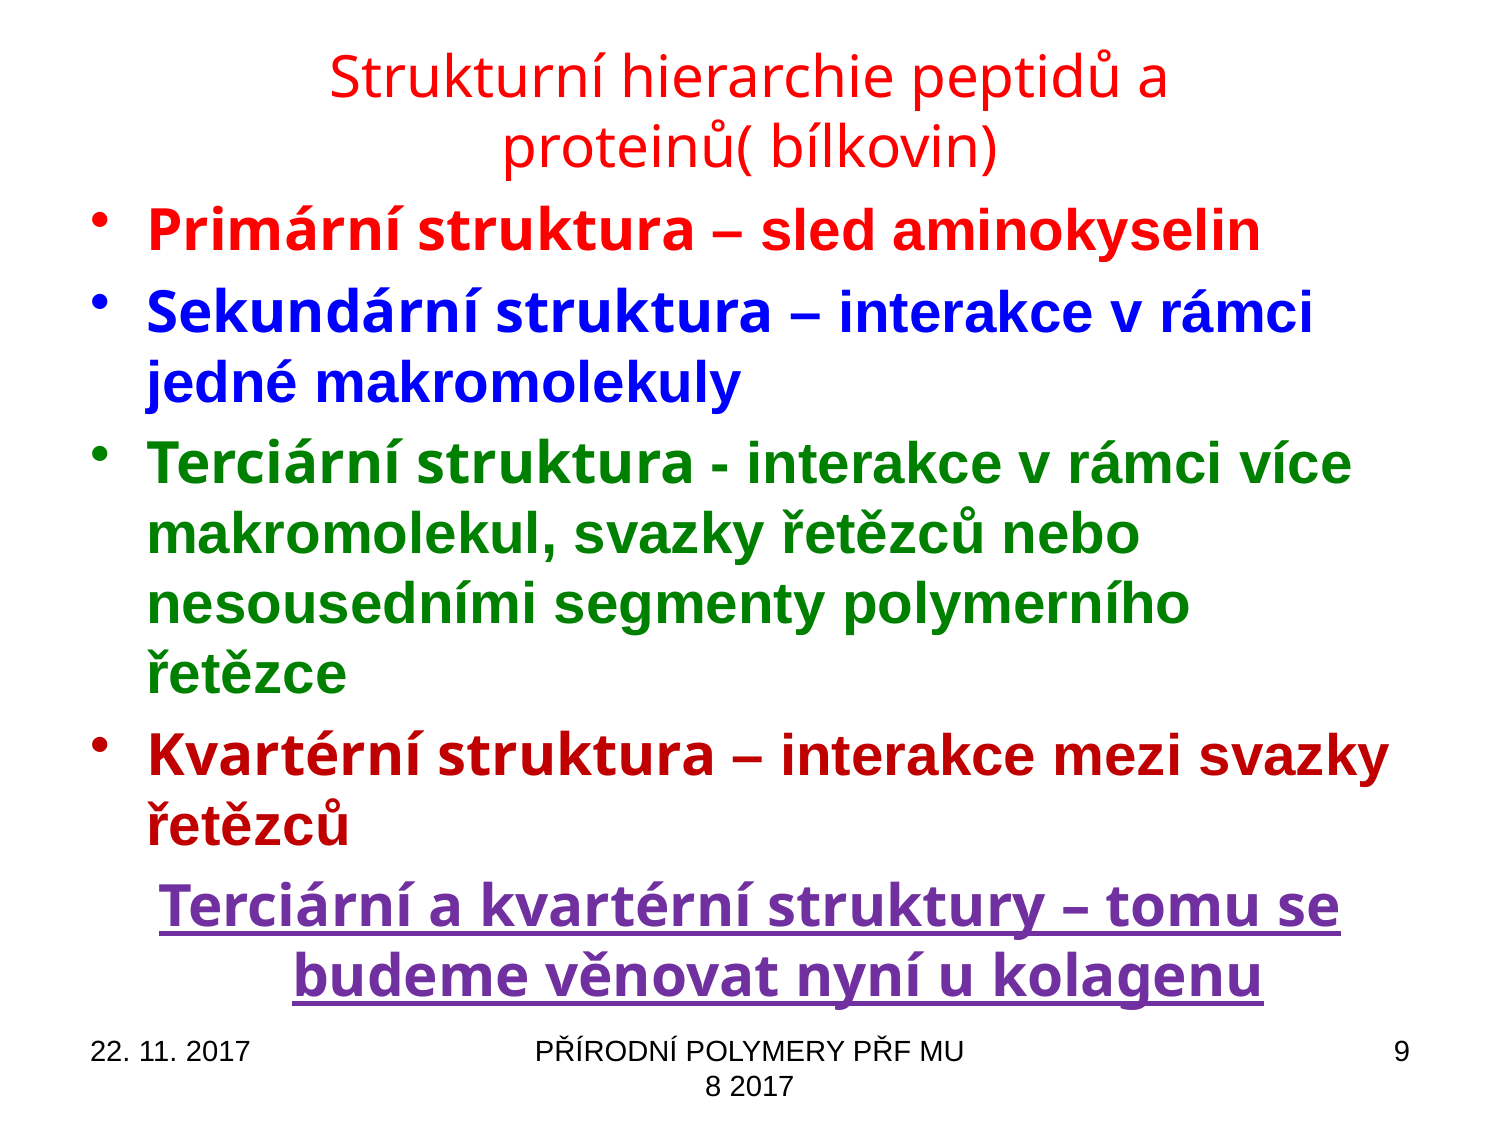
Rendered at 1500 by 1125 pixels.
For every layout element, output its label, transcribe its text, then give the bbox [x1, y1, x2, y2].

title Strukturní hierarchie peptidů a proteinů( bílkovin) [74, 44, 1426, 173]
slide_number 22. 11. 2017 [74, 1024, 426, 1103]
slide_number 9 [1074, 1024, 1426, 1103]
footer PŘÍRODNÍ POLYMERY PŘF MU 8 2017 [512, 1024, 988, 1103]
list Primární struktura – sled aminokyselin Sekundární struktura – interakce v rámci jedné makromolekuly Terciární struktura - interakce v rámci více makromolekul, svazky řetězců nebo nesousedními segmenty polymerního řetězce Kvartérní struktura – interakce mezi svazky řetězců Terciární a kvartérní struktury – tomu se budeme věnovat nyní u kolagenu [74, 184, 1426, 1024]
